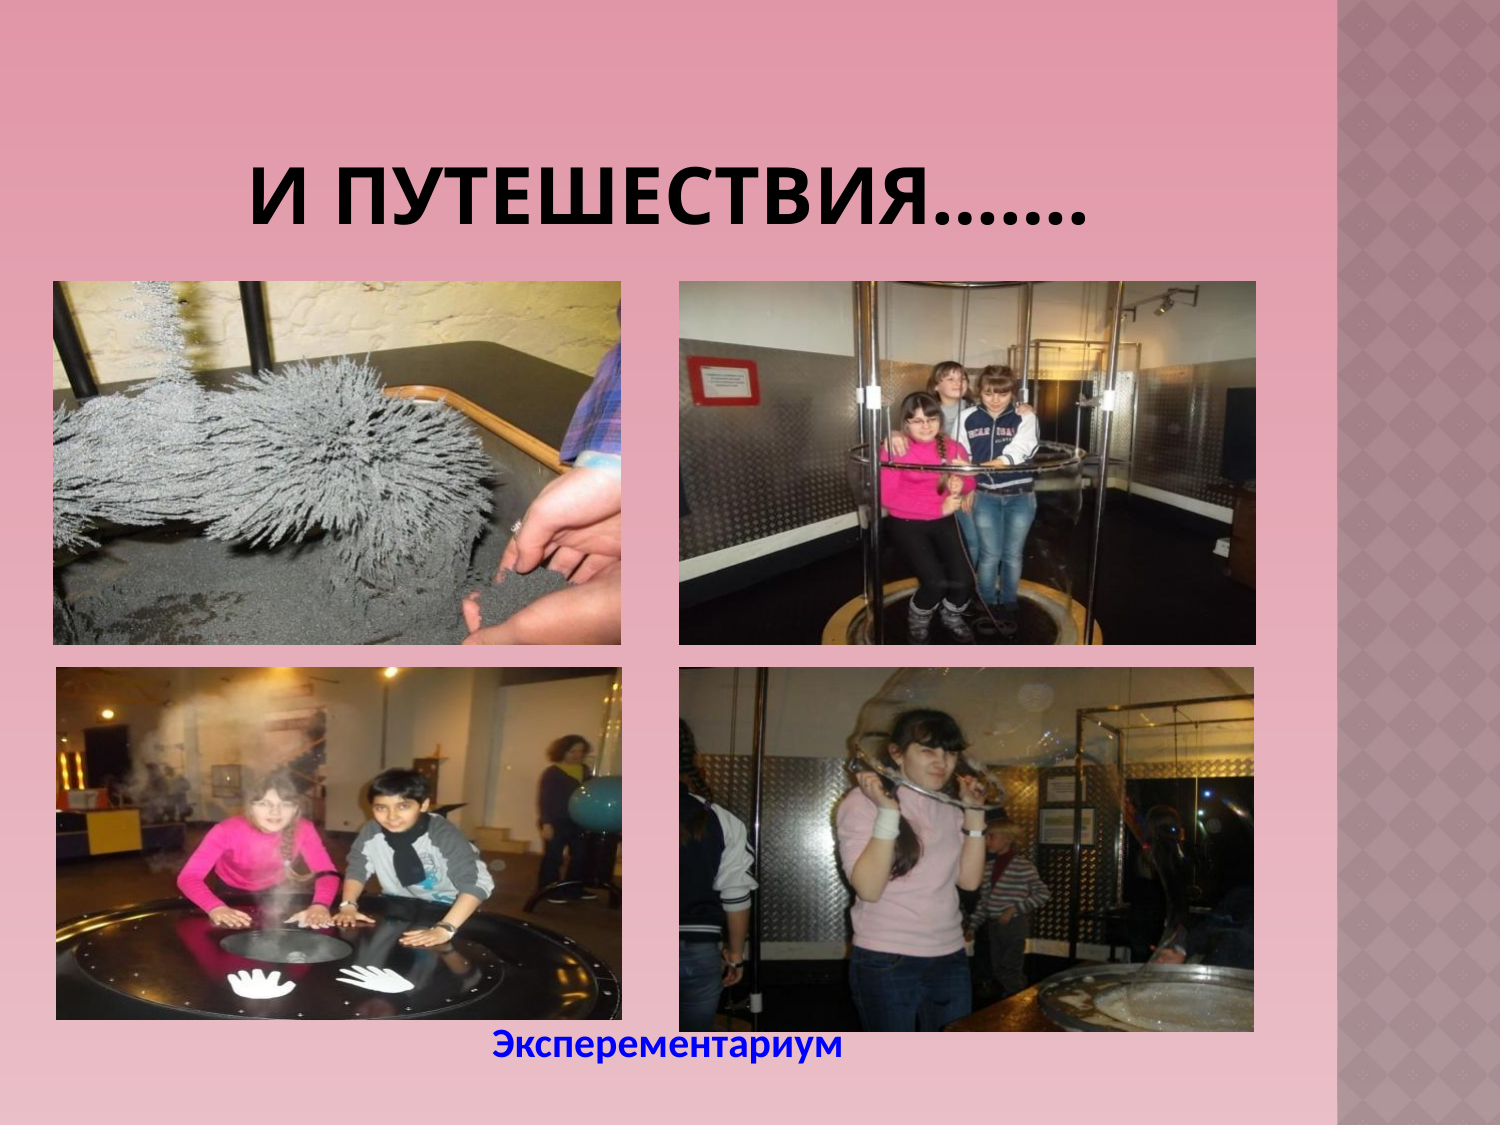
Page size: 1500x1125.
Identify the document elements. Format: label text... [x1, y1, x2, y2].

picture [55, 667, 622, 1020]
picture [679, 280, 1256, 645]
picture [53, 280, 622, 645]
picture [679, 667, 1255, 1032]
title и путешествия……. [75, 52, 1263, 240]
text_box Эксперементариум [456, 1008, 879, 1073]
